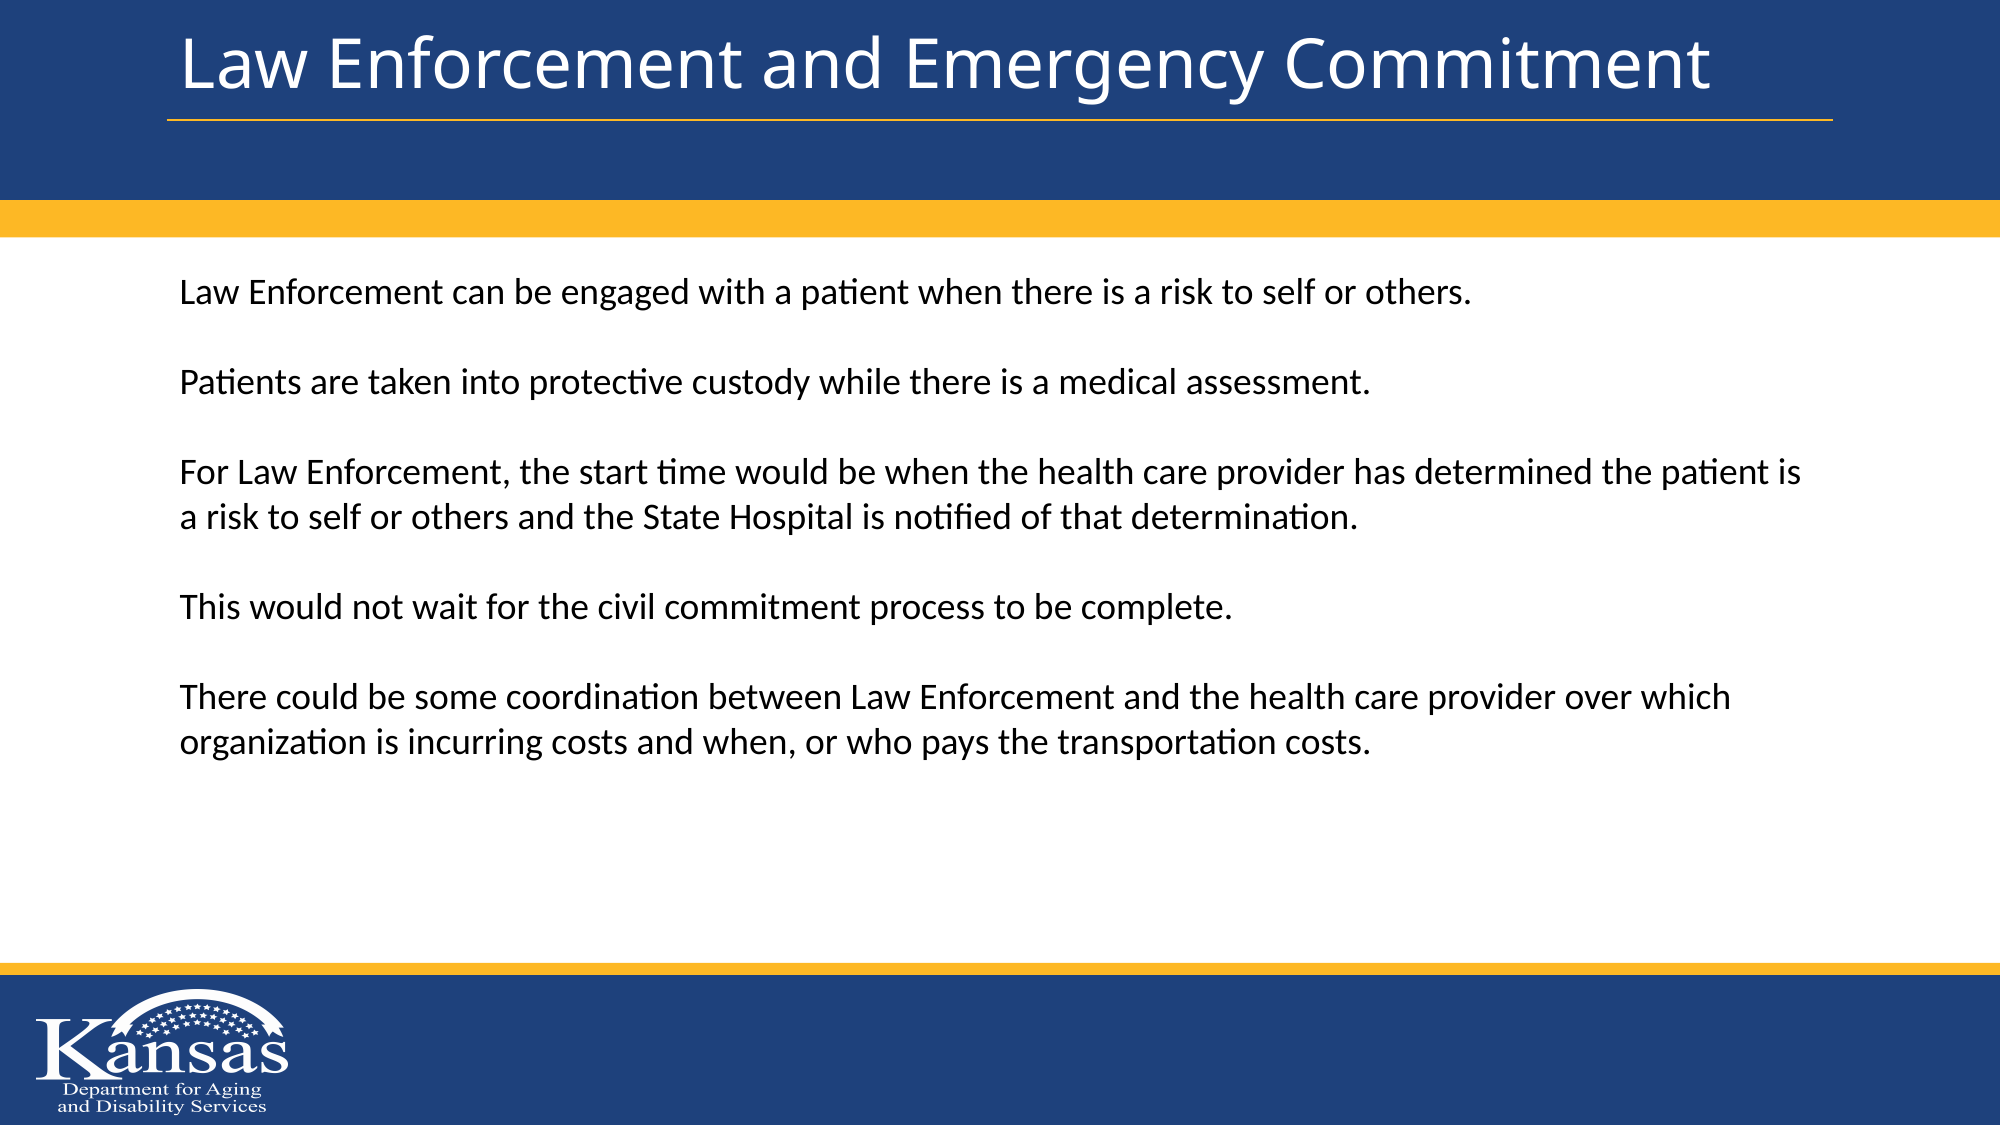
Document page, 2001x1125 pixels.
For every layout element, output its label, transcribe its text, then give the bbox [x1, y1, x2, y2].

picture [36, 989, 288, 1117]
title Law Enforcement and Emergency Commitment [164, 14, 1836, 119]
text_box Law Enforcement can be engaged with a patient when there is a risk to self or others. Patients are taken into protective custody while there is a medical assessment. For Law Enforcement, the start time would be when the health care provider has determined the patient is a risk to self or others and the State Hospital is notified of that determination. This would not wait for the civil commitment process to be complete. There could be some coordination between Law Enforcement and the health care provider over which organization is incurring costs and when, or who pays the transportation costs. [164, 259, 1835, 770]
